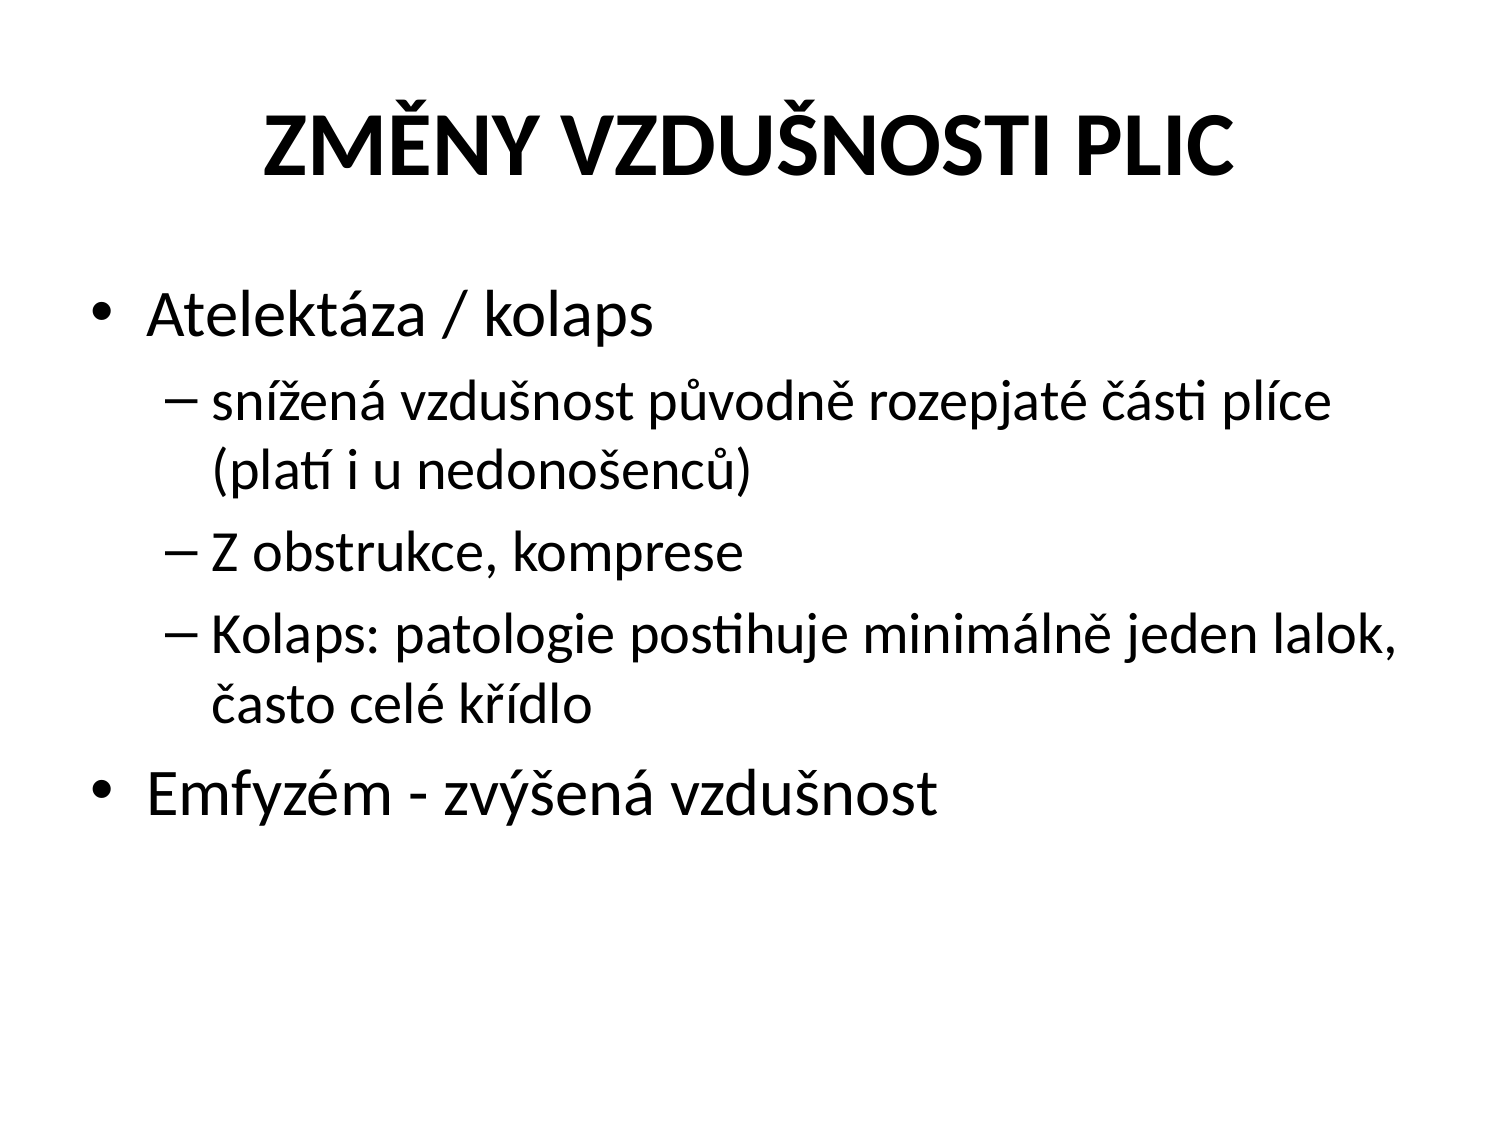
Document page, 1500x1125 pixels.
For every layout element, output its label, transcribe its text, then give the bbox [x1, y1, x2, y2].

list Atelektáza / kolaps snížená vzdušnost původně rozepjaté části plíce (platí i u nedonošenců) Z obstrukce, komprese Kolaps: patologie postihuje minimálně jeden lalok, často celé křídlo Emfyzém - zvýšená vzdušnost [75, 262, 1425, 1005]
title ZMĚNY VZDUŠNOSTI PLIC [75, 45, 1425, 233]
